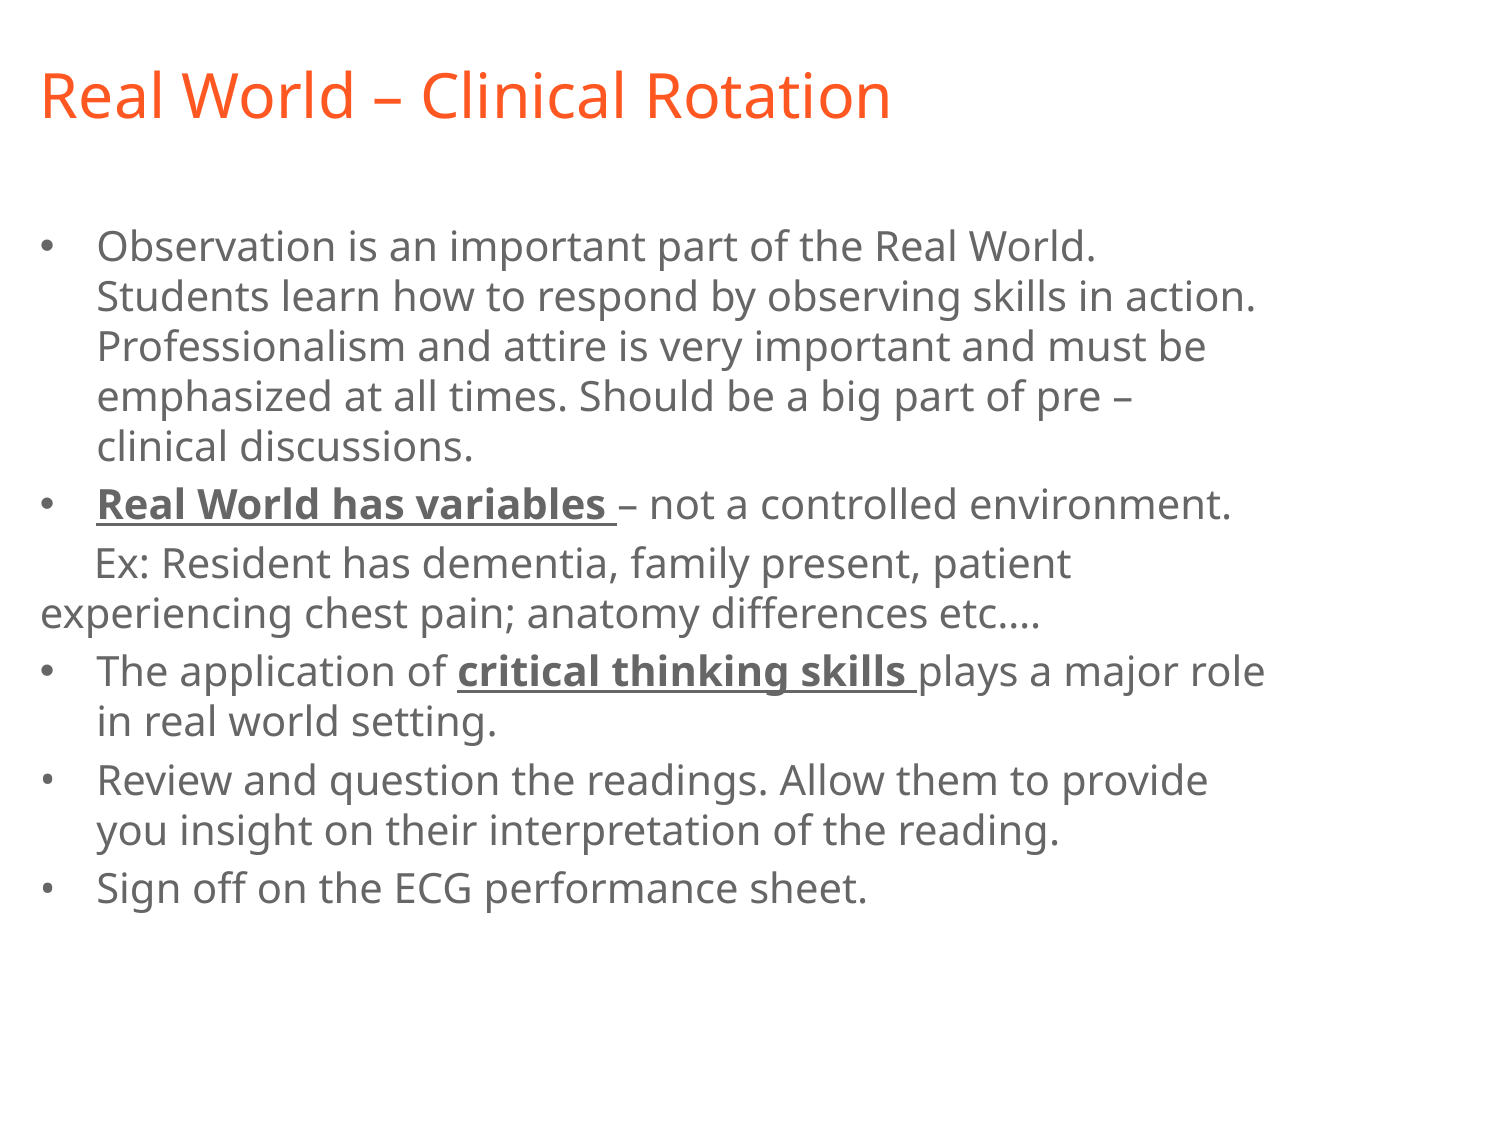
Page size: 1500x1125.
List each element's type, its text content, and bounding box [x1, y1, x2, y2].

title Real World – Clinical Rotation [24, 24, 1250, 163]
list Observation is an important part of the Real World. Students learn how to respond by observing skills in action. Professionalism and attire is very important and must be emphasized at all times. Should be a big part of pre – clinical discussions. Real World has variables – not a controlled environment. Ex: Resident has dementia, family present, patient experiencing chest pain; anatomy differences etc…. The application of critical thinking skills plays a major role in real world setting. Review and question the readings. Allow them to provide you insight on their interpretation of the reading. Sign off on the ECG performance sheet. [24, 212, 1288, 988]
